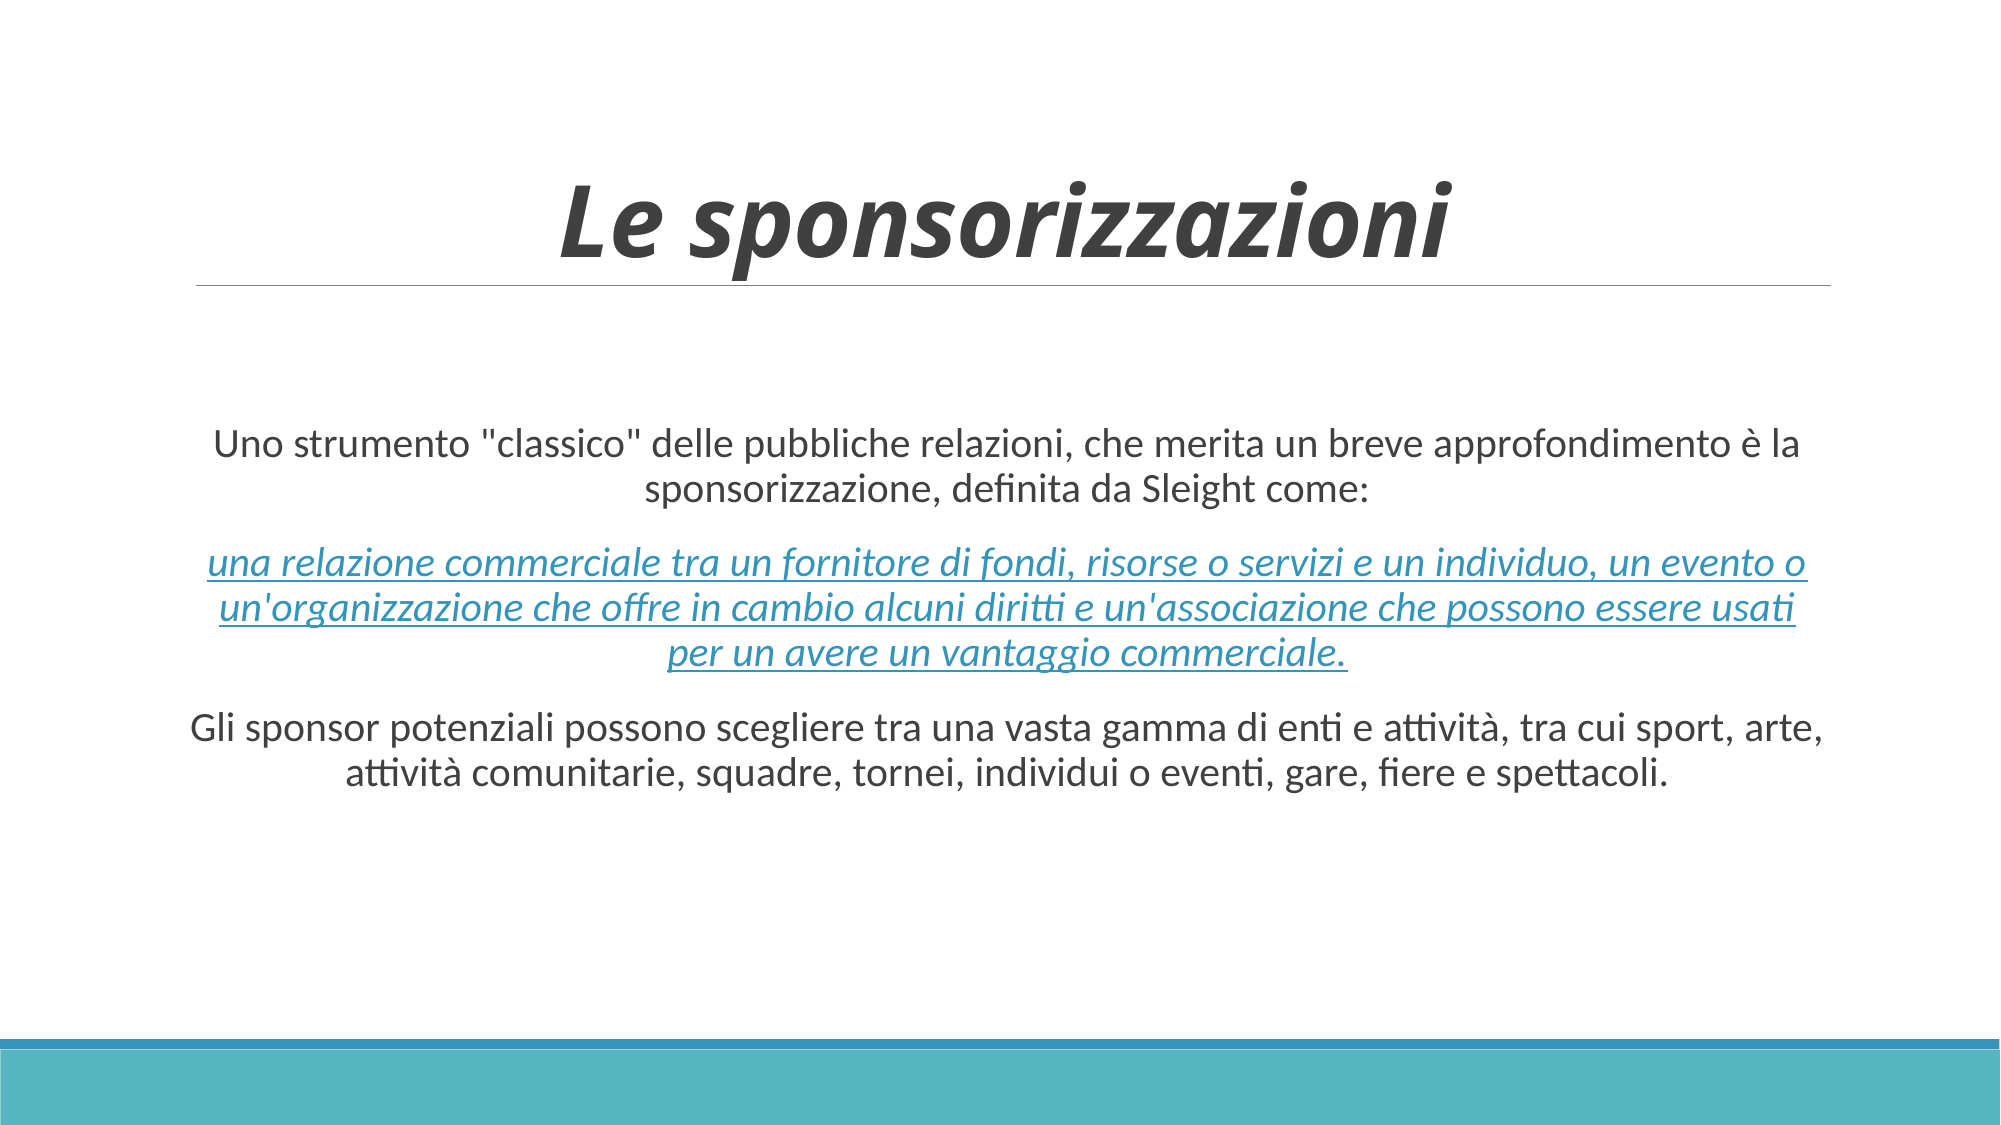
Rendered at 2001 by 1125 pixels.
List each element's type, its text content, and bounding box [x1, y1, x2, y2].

list Uno strumento "classico" delle pubbliche relazioni, che merita un breve approfondimento è la sponsorizzazione, definita da Sleight come: una relazione commerciale tra un fornitore di fondi, risorse o servizi e un individuo, un evento o un'organizzazione che offre in cambio alcuni diritti e un'associazione che possono essere usati per un avere un vantaggio commerciale. Gli sponsor potenziali possono scegliere tra una vasta gamma di enti e attività, tra cui sport, arte, attività comunitarie, squadre, tornei, individui o eventi, gare, fiere e spettacoli. [174, 414, 1825, 869]
title Le sponsorizzazioni [180, 47, 1830, 285]
